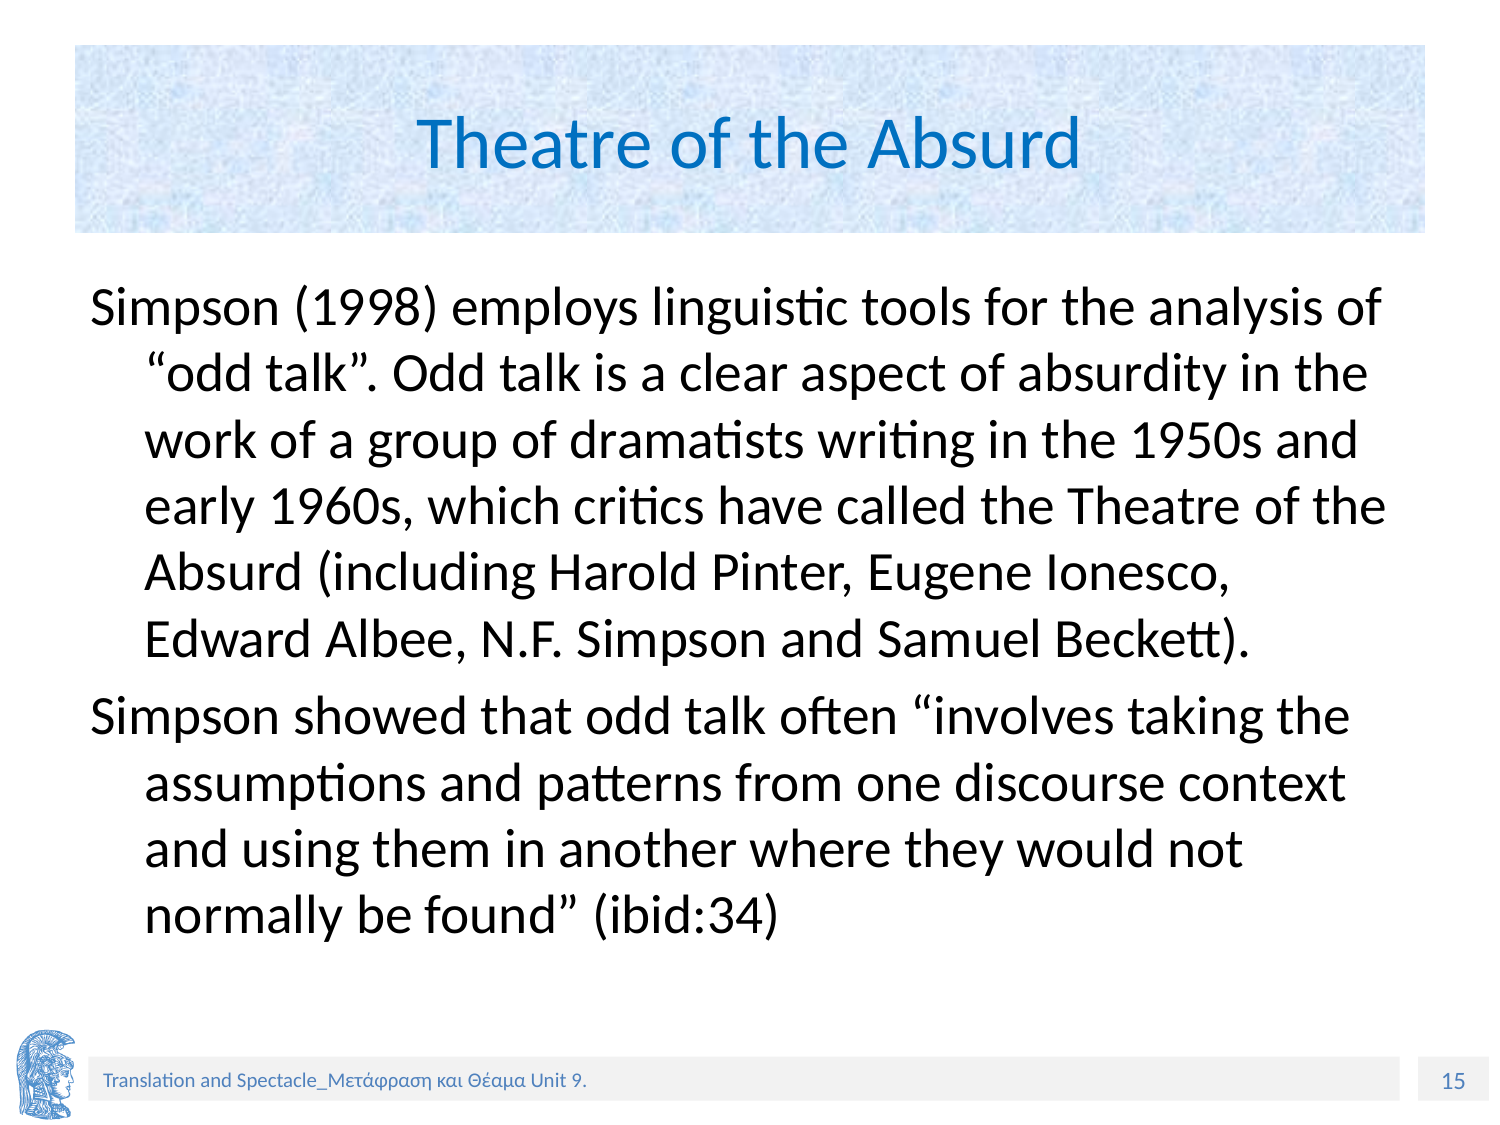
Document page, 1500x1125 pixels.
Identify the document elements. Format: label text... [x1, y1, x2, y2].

list Simpson (1998) employs linguistic tools for the analysis of “odd talk”. Odd talk is a clear aspect of absurdity in the work of a group of dramatists writing in the 1950s and early 1960s, which critics have called the Theatre of the Absurd (including Harold Pinter, Eugene Ionesco, Edward Albee, N.F. Simpson and Samuel Beckett). Simpson showed that odd talk often “involves taking the assumptions and patterns from one discourse context and using them in another where they would not normally be found” (ibid:34) [75, 262, 1425, 1005]
title Theatre of the Absurd [75, 45, 1425, 233]
picture [9, 1026, 81, 1120]
